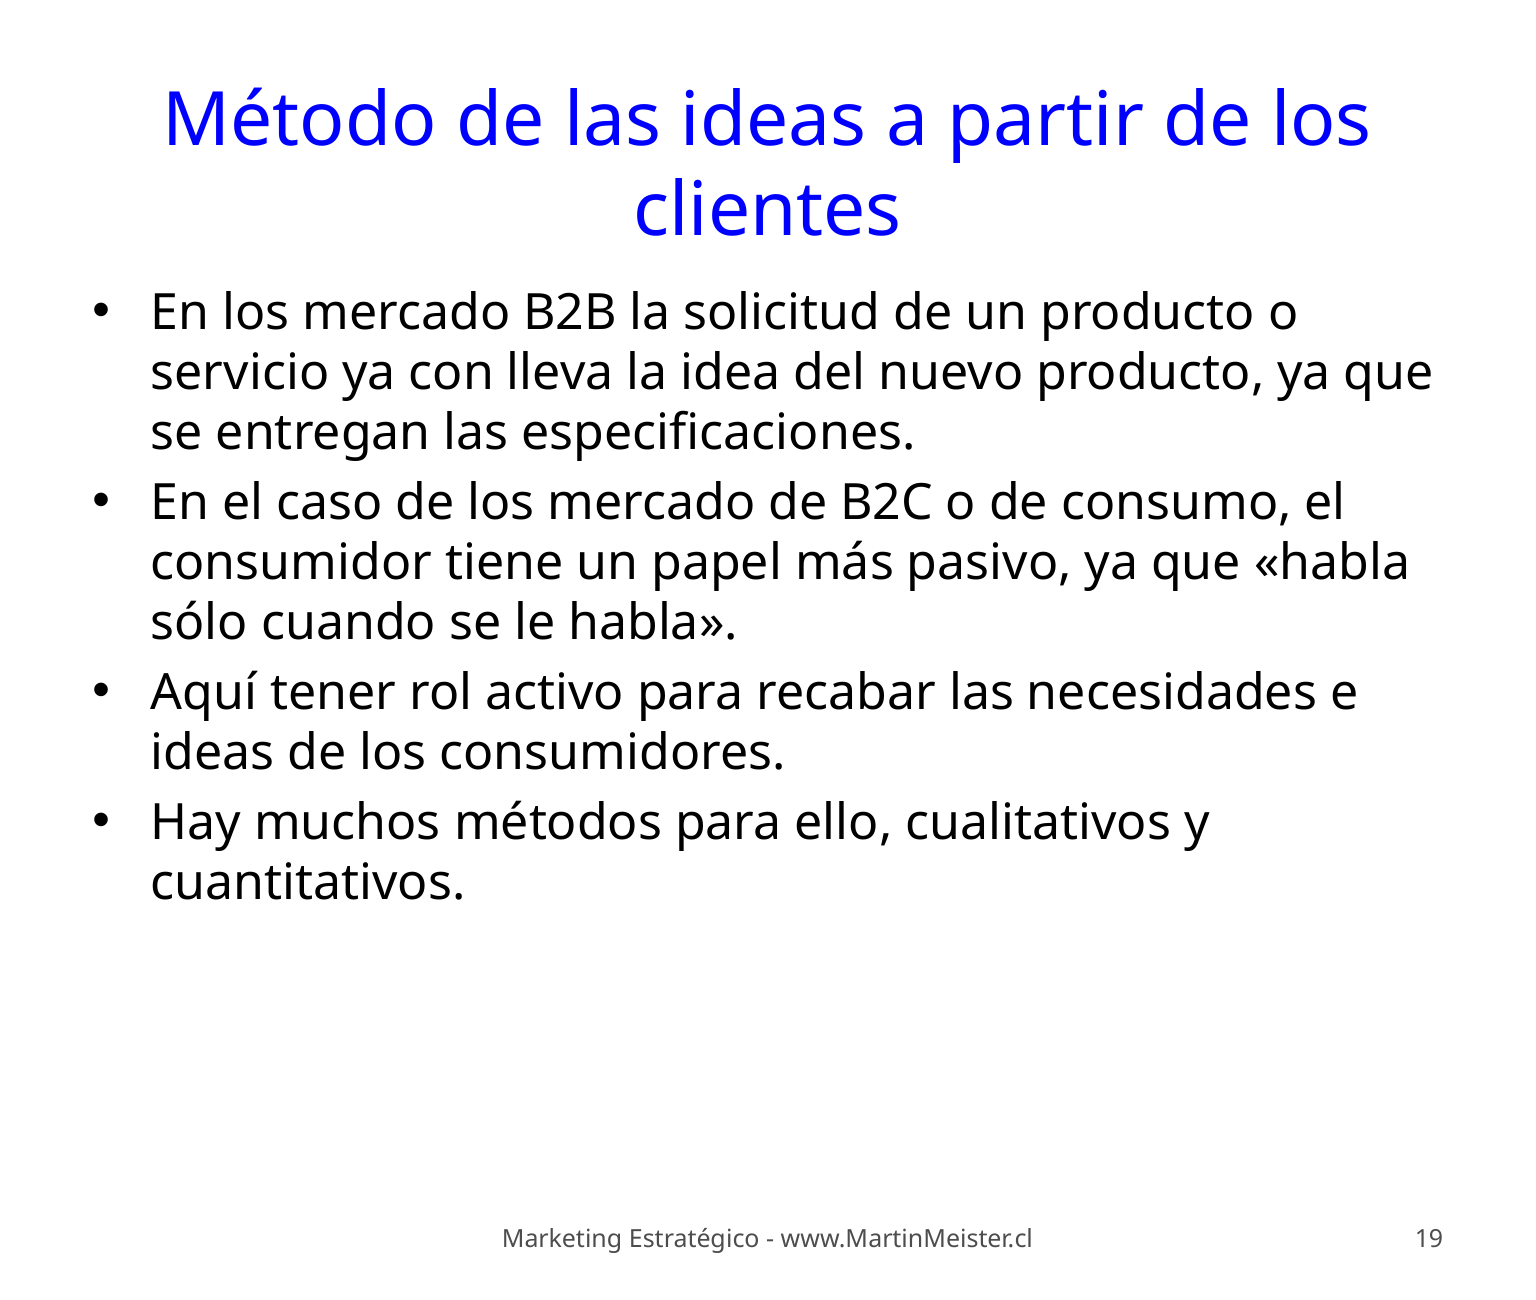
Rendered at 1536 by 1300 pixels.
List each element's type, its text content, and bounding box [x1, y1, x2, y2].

title Método de las ideas a partir de los clientes [76, 52, 1459, 269]
slide_number 19 [1100, 1204, 1459, 1274]
list En los mercado B2B la solicitud de un producto o servicio ya con lleva la idea del nuevo producto, ya que se entregan las especificaciones. En el caso de los mercado de B2C o de consumo, el consumidor tiene un papel más pasivo, ya que «habla sólo cuando se le habla». Aquí tener rol activo para recabar las necesidades e ideas de los consumidores. Hay muchos métodos para ello, cualitativos y cuantitativos. [76, 271, 1477, 1161]
footer Marketing Estratégico - www.MartinMeister.cl [437, 1204, 1099, 1274]
